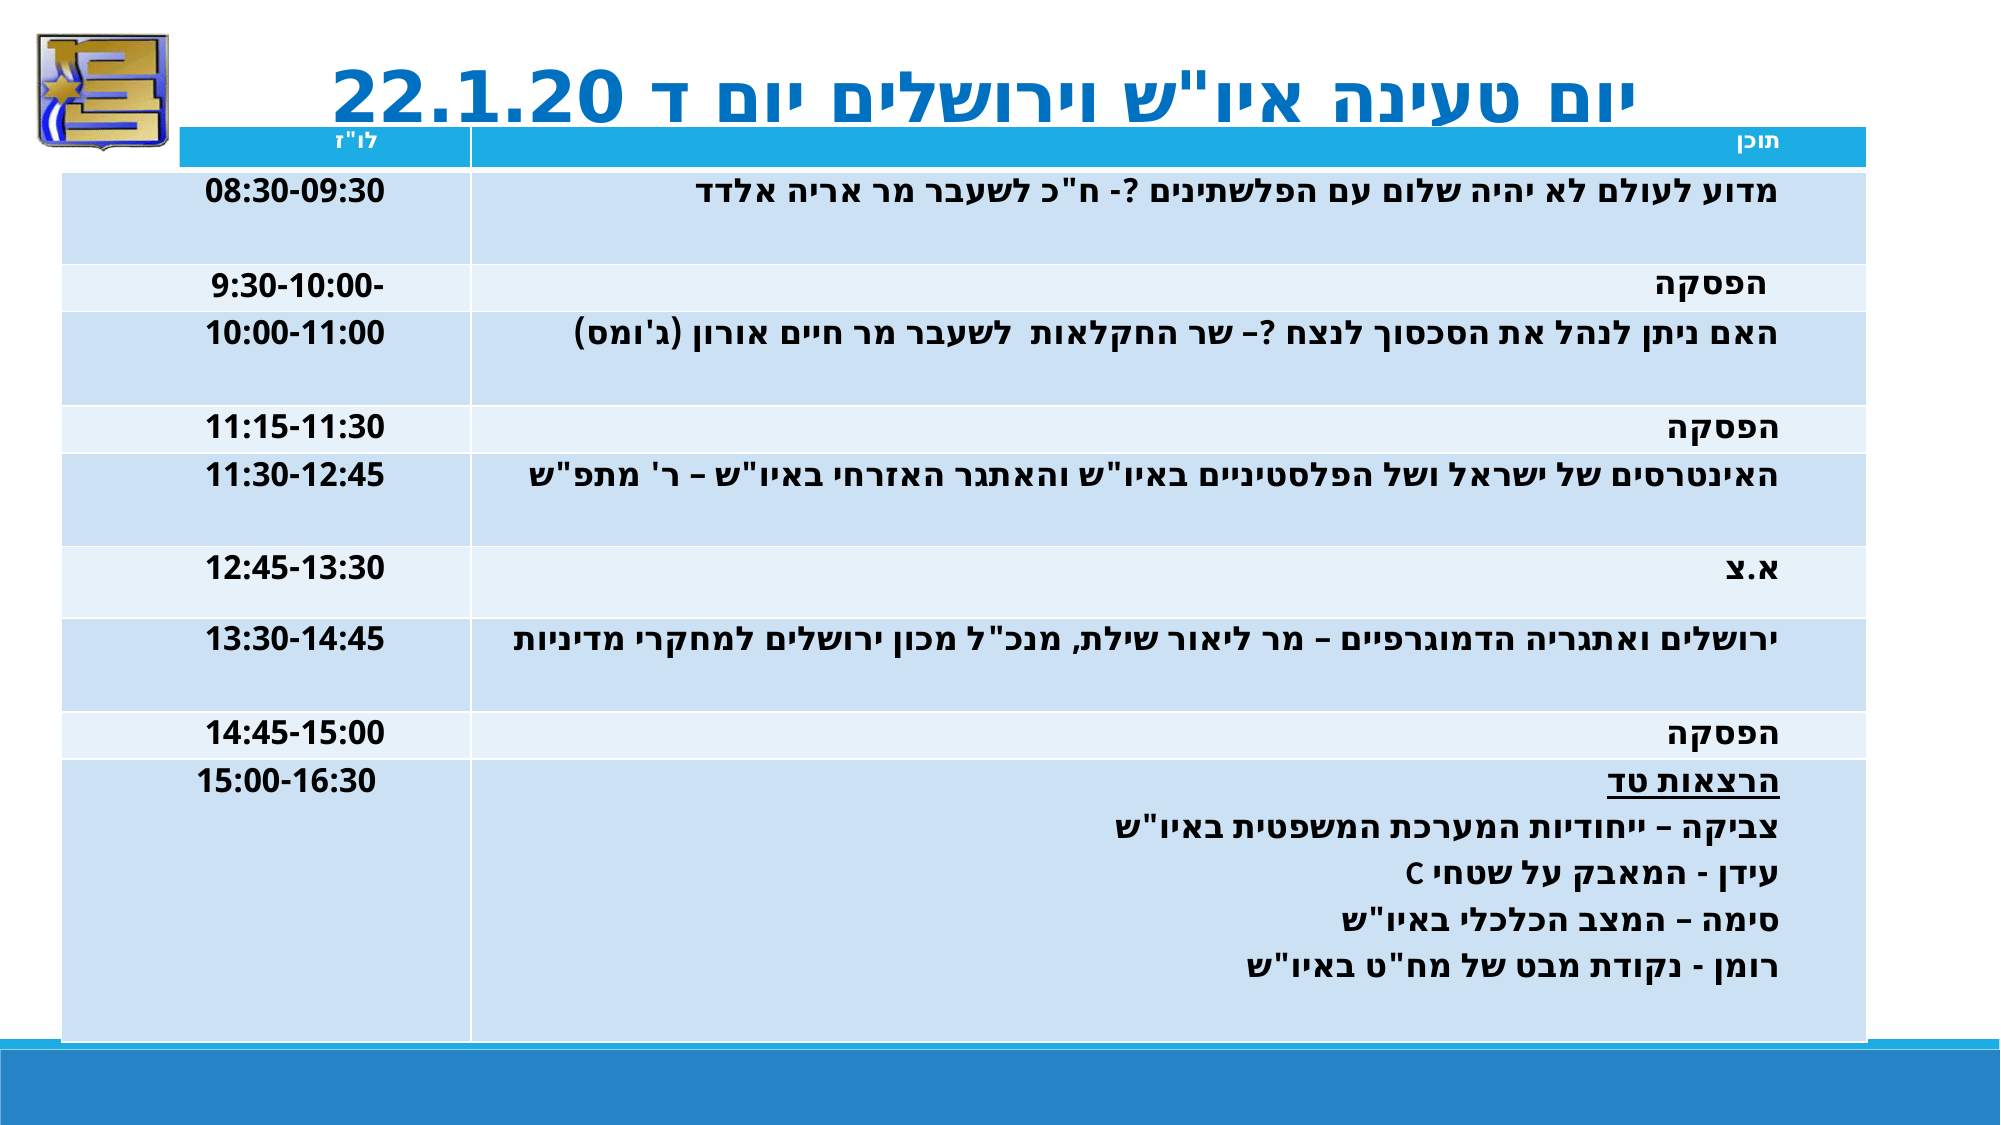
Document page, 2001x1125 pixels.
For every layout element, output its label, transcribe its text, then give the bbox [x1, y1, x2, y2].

table_cell הפסקה [472, 407, 1866, 452]
picture [24, 0, 181, 171]
table_header תוכן [472, 127, 1866, 167]
table_header לו"ז [188, 127, 470, 167]
table_cell 10:00-11:00 [62, 312, 470, 405]
table_cell האם ניתן לנהל את הסכסוך לנצח ?– שר החקלאות לשעבר מר חיים אורון (ג'ומס) [472, 312, 1866, 405]
table_cell הפסקה [472, 265, 1866, 311]
table_cell 14:45-15:00 [62, 713, 470, 758]
table_cell 08:30-09:30 [62, 173, 470, 264]
table_cell 13:30-14:45 [62, 619, 470, 711]
table_cell הרצאות טד צביקה – ייחודיות המערכת המשפטית באיו"ש עידן - המאבק על שטחי C סימה – המצב הכלכלי באיו"ש רומן - נקודת מבט של מח"ט באיו"ש [472, 760, 1866, 1041]
table_cell הפסקה [472, 713, 1866, 758]
table_cell א.צ [472, 547, 1866, 617]
table_cell מדוע לעולם לא יהיה שלום עם הפלשתינים ?- ח"כ לשעבר מר אריה אלדד [472, 173, 1866, 264]
title יום טעינה איו"ש וירושלים יום ד 22.1.20 [290, 25, 1728, 126]
table_cell האינטרסים של ישראל ושל הפלסטיניים באיו"ש והאתגר האזרחי באיו"ש – ר' מתפ"ש [472, 454, 1866, 546]
table_cell 12:45-13:30 [62, 547, 470, 617]
table_cell 11:15-11:30 [62, 407, 470, 452]
table_cell 11:30-12:45 [62, 454, 470, 546]
table_cell 15:00-16:30 [62, 760, 470, 1041]
table_cell -9:30-10:00 [62, 265, 470, 311]
table_cell ירושלים ואתגריה הדמוגרפיים – מר ליאור שילת, מנכ"ל מכון ירושלים למחקרי מדיניות [472, 619, 1866, 711]
